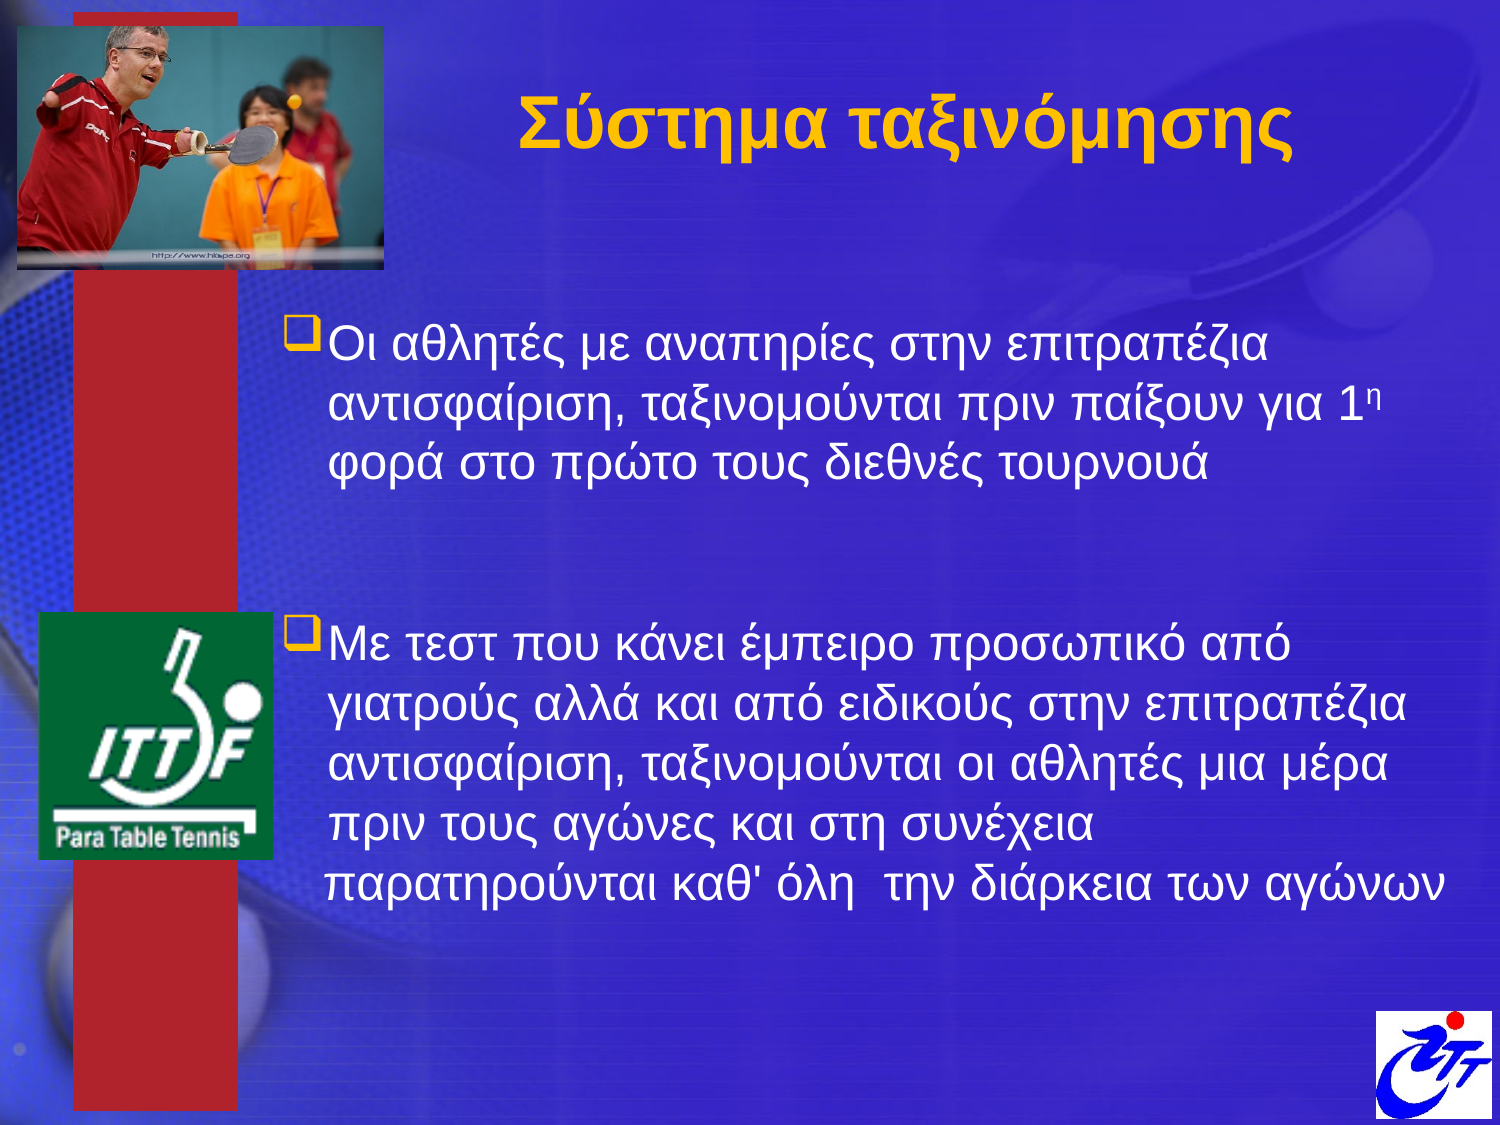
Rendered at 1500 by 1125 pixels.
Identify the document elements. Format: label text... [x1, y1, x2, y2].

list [1376, 1011, 1492, 1119]
picture [0, 0, 1500, 1125]
text_box Οι αθλητές με αναπηρίες στην επιτραπέζια αντισφαίριση, ταξινομούνται πριν παίξουν για 1η φορά στο πρώτο τους διεθνές τουρνουά Με τεστ που κάνει έμπειρο προσωπικό από γιατρούς αλλά και από ειδικούς στην επιτραπέζια αντισφαίριση, ταξινομούνται οι αθλητές μια μέρα πριν τους αγώνες και στη συνέχεια παρατηρούνται καθ' όλη την διάρκεια των αγώνων [265, 302, 1473, 978]
text_box Σύστημα ταξινόμησης [384, 66, 1424, 172]
